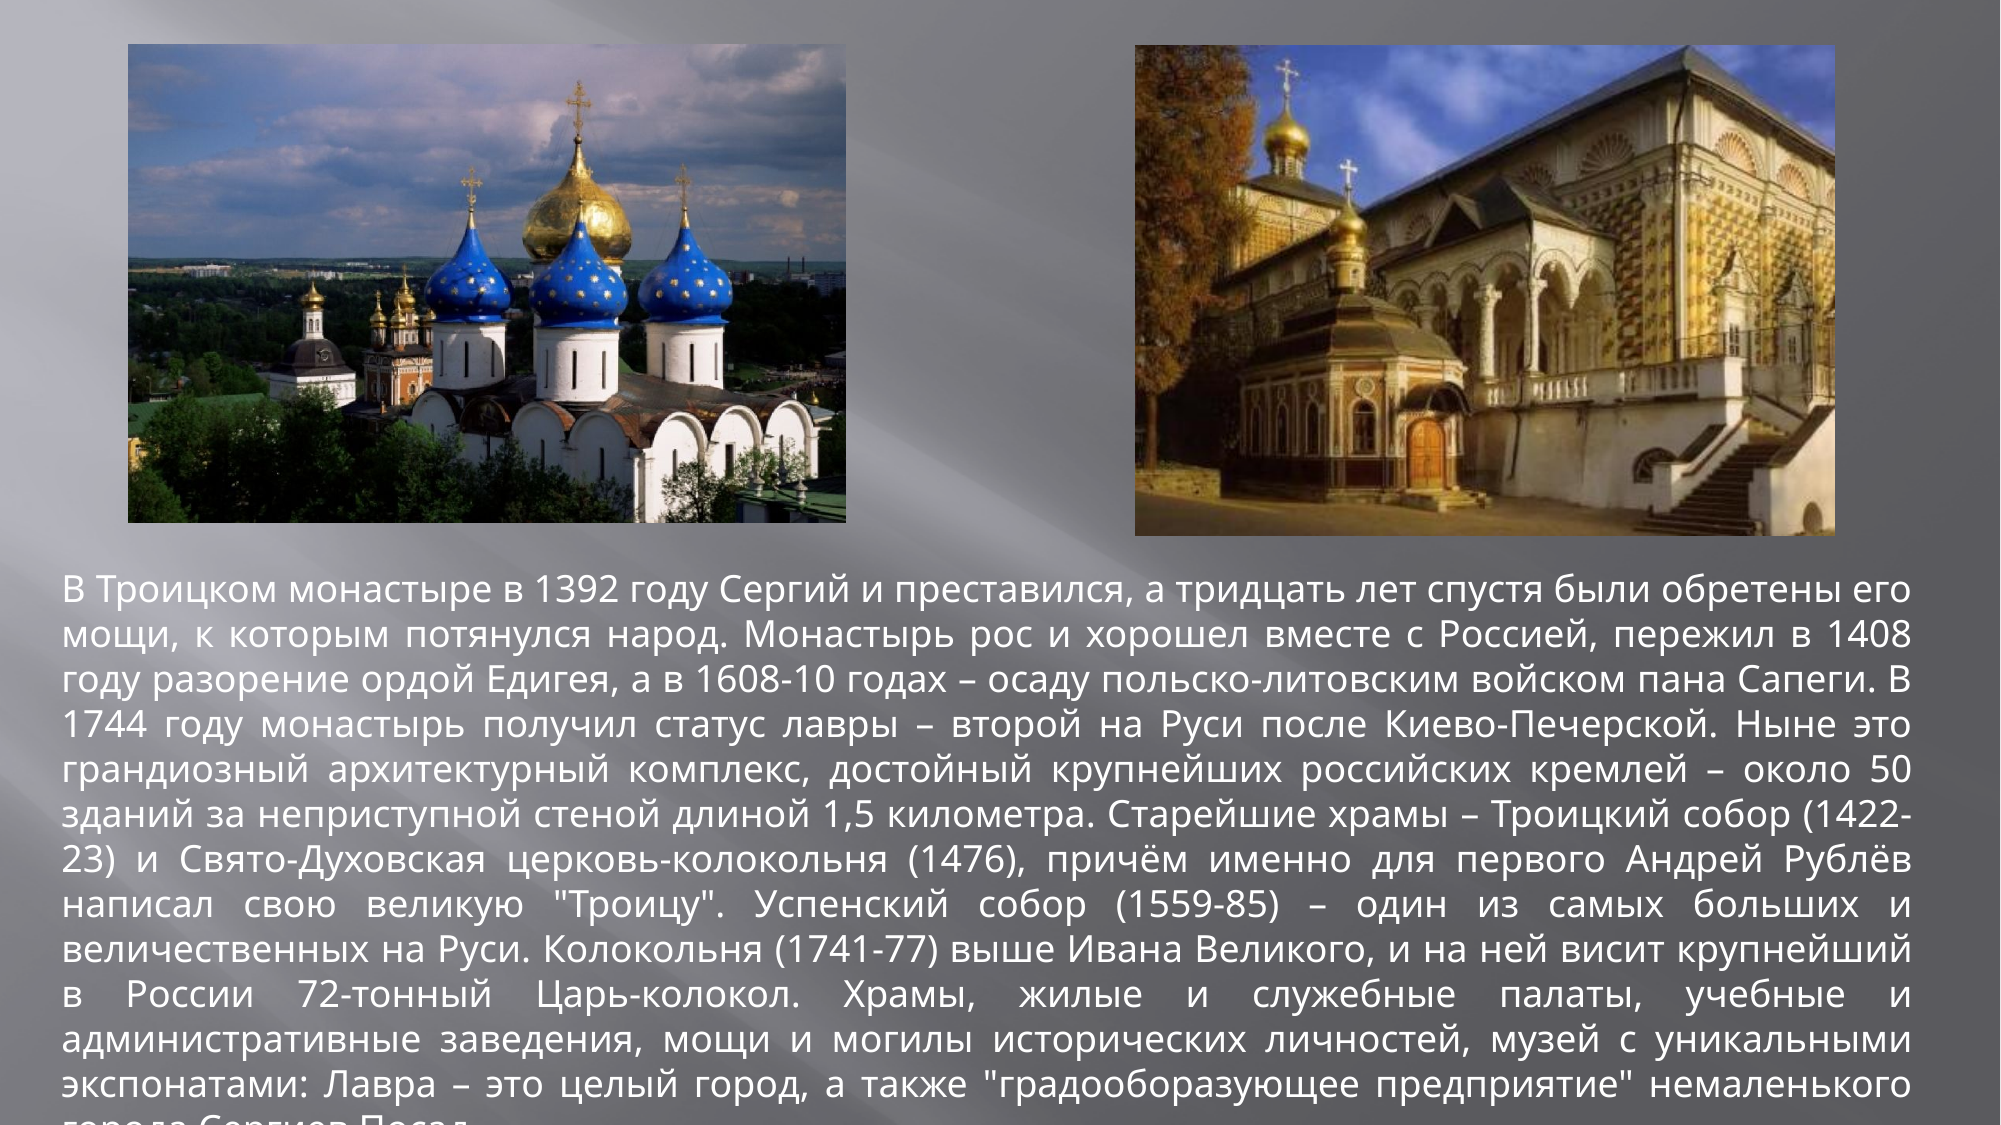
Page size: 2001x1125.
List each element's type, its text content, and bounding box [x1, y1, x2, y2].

text_box В Троицком монастыре в 1392 году Сергий и преставился, а тридцать лет спустя были обретены его мощи, к которым потянулся народ. Монастырь рос и хорошел вместе с Россией, пережил в 1408 году разорение ордой Едигея, а в 1608-10 годах – осаду польско-литовским войском пана Сапеги. В 1744 году монастырь получил статус лавры – второй на Руси после Киево-Печерской. Ныне это грандиозный архитектурный комплекс, достойный крупнейших российских кремлей – около 50 зданий за неприступной стеной длиной 1,5 километра. Старейшие храмы – Троицкий собор (1422-23) и Свято-Духовская церковь-колокольня (1476), причём именно для первого Андрей Рублёв написал свою великую "Троицу". Успенский собор (1559-85) – один из самых больших и величественных на Руси. Колокольня (1741-77) выше Ивана Великого, и на ней висит крупнейший в России 72-тонный Царь-колокол. Храмы, жилые и служебные палаты, учебные и административные заведения, мощи и могилы исторических личностей, музей с уникальными экспонатами: Лавра – это целый город, а также "градооборазующее предприятие" немаленького города Сергиев Посад. [46, 557, 1929, 1125]
picture [128, 44, 846, 523]
picture [1135, 45, 1836, 536]
